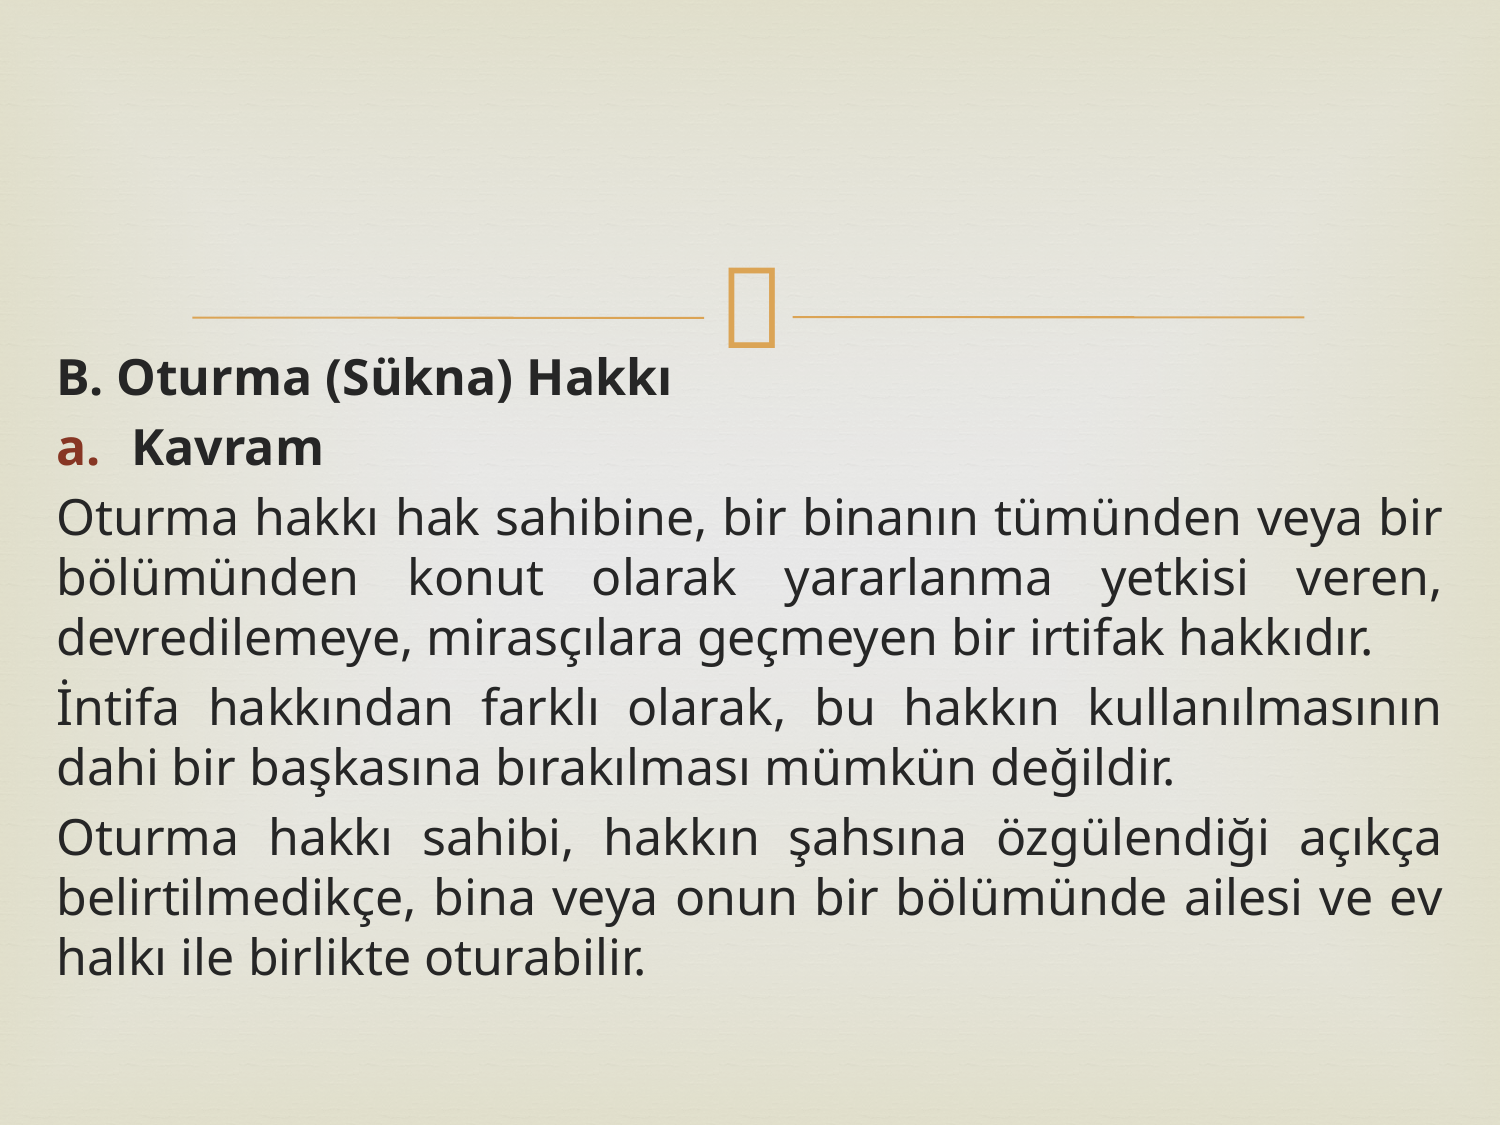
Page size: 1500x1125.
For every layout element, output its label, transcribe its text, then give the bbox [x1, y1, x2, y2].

list B. Oturma (Sükna) Hakkı Kavram Oturma hakkı hak sahibine, bir binanın tümünden veya bir bölümünden konut olarak yararlanma yetkisi veren, devredilemeye, mirasçılara geçmeyen bir irtifak hakkıdır. İntifa hakkından farklı olarak, bu hakkın kullanılmasının dahi bir başkasına bırakılması mümkün değildir. Oturma hakkı sahibi, hakkın şahsına özgülendiği açıkça belirtilmedikçe, bina veya onun bir bölümünde ailesi ve ev halkı ile birlikte oturabilir. [41, 338, 1459, 1059]
